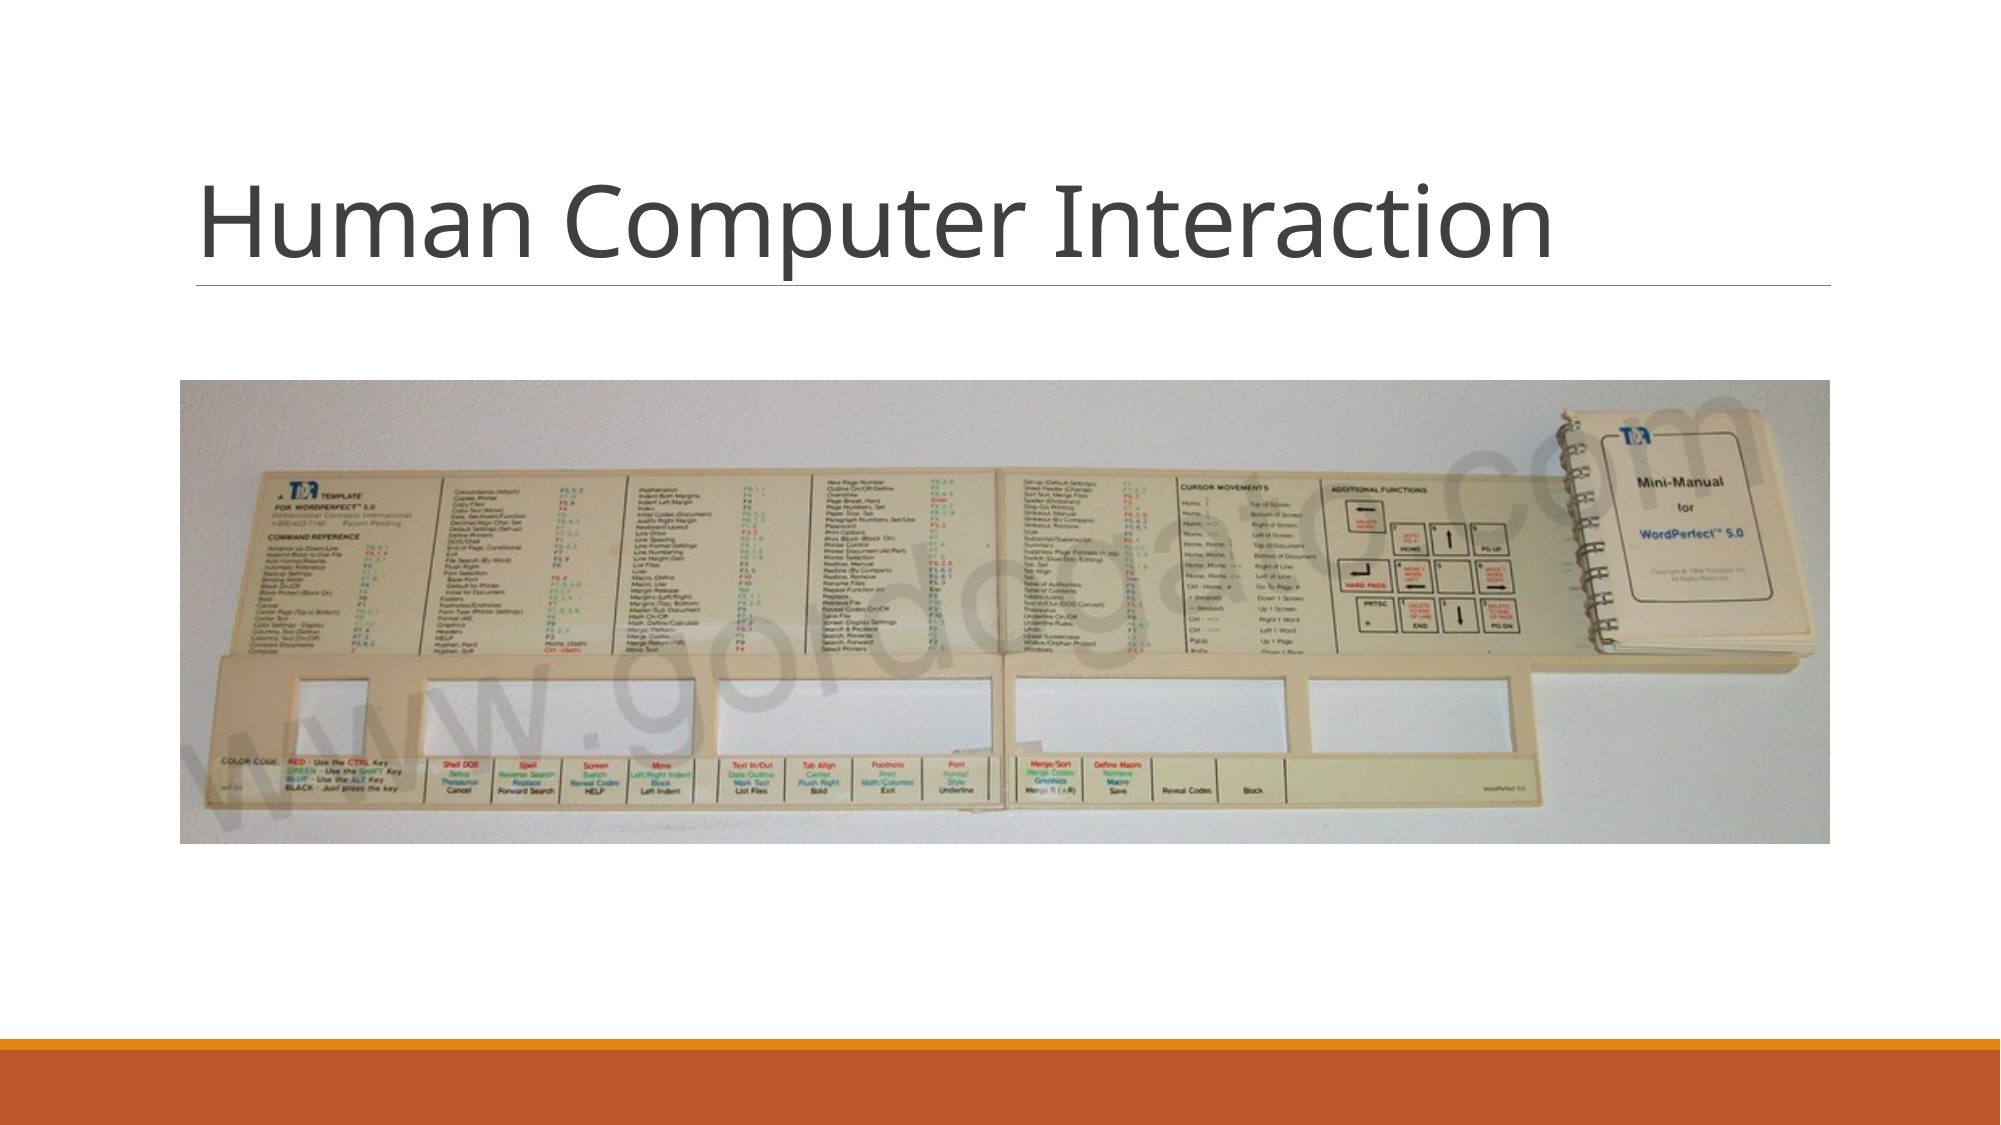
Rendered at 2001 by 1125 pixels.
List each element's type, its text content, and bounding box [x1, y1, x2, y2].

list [179, 380, 1831, 844]
title Human Computer Interaction [180, 47, 1830, 285]
